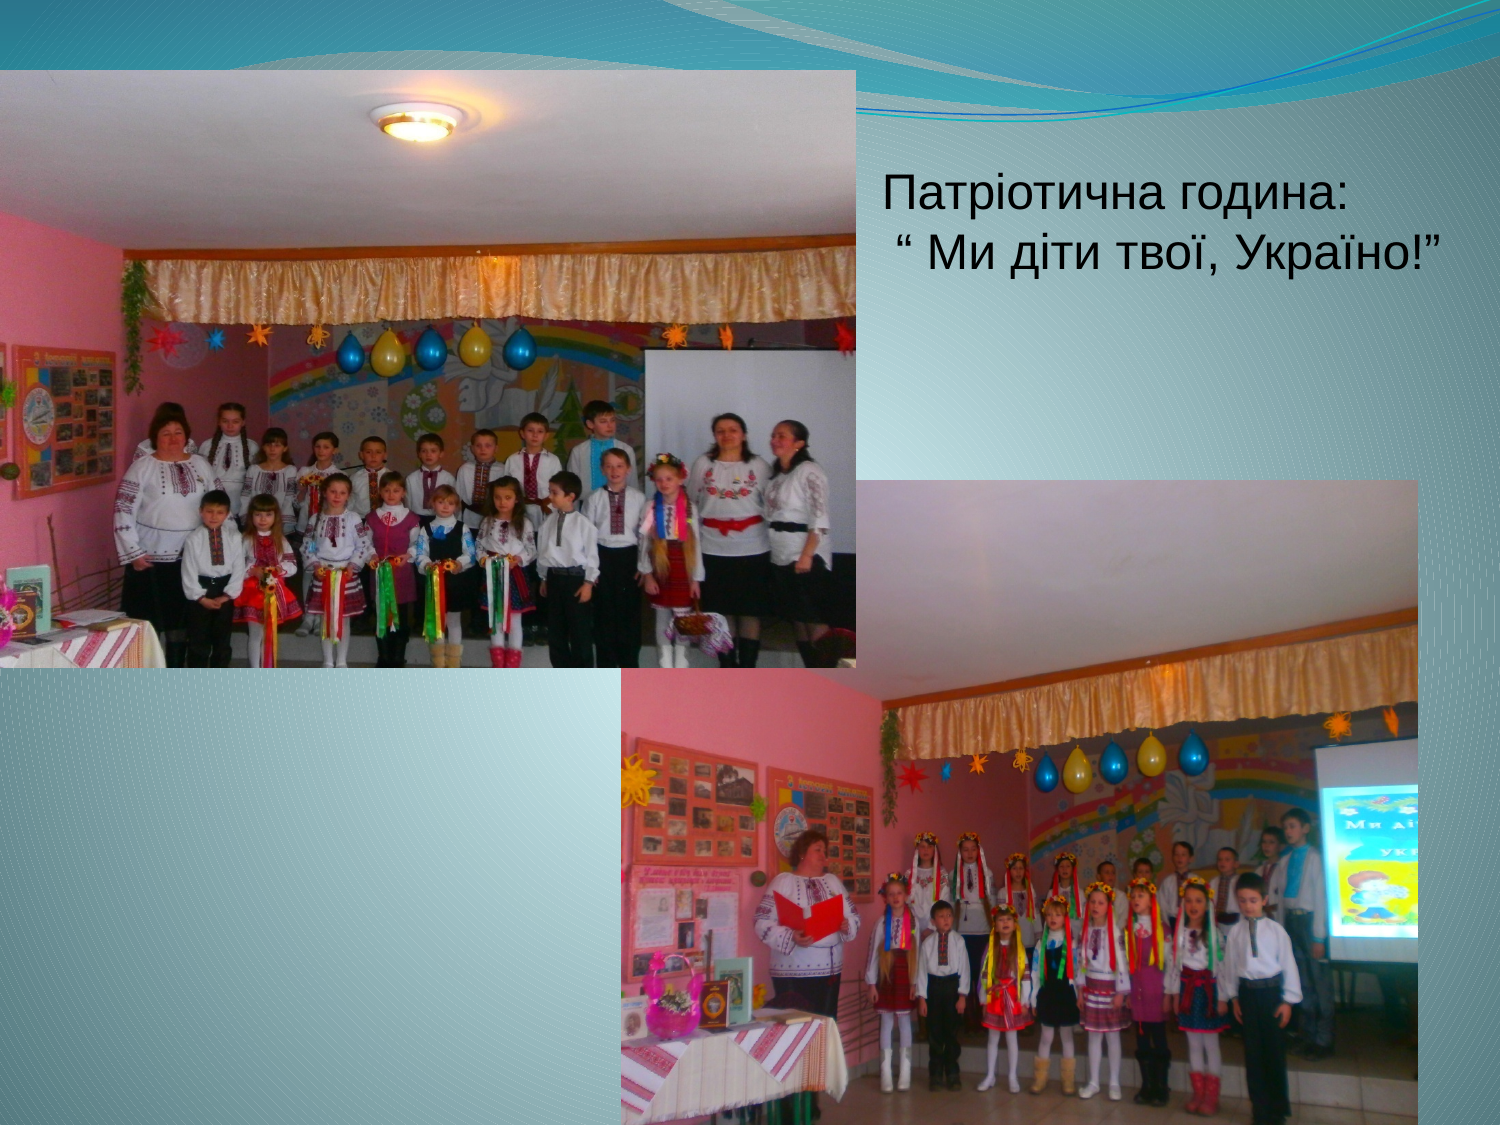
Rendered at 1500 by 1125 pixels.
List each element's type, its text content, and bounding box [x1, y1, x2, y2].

picture [0, 70, 856, 669]
picture [620, 480, 1419, 1125]
text_box Патріотична година: “ Ми діти твої, Україно!” [867, 152, 1497, 288]
